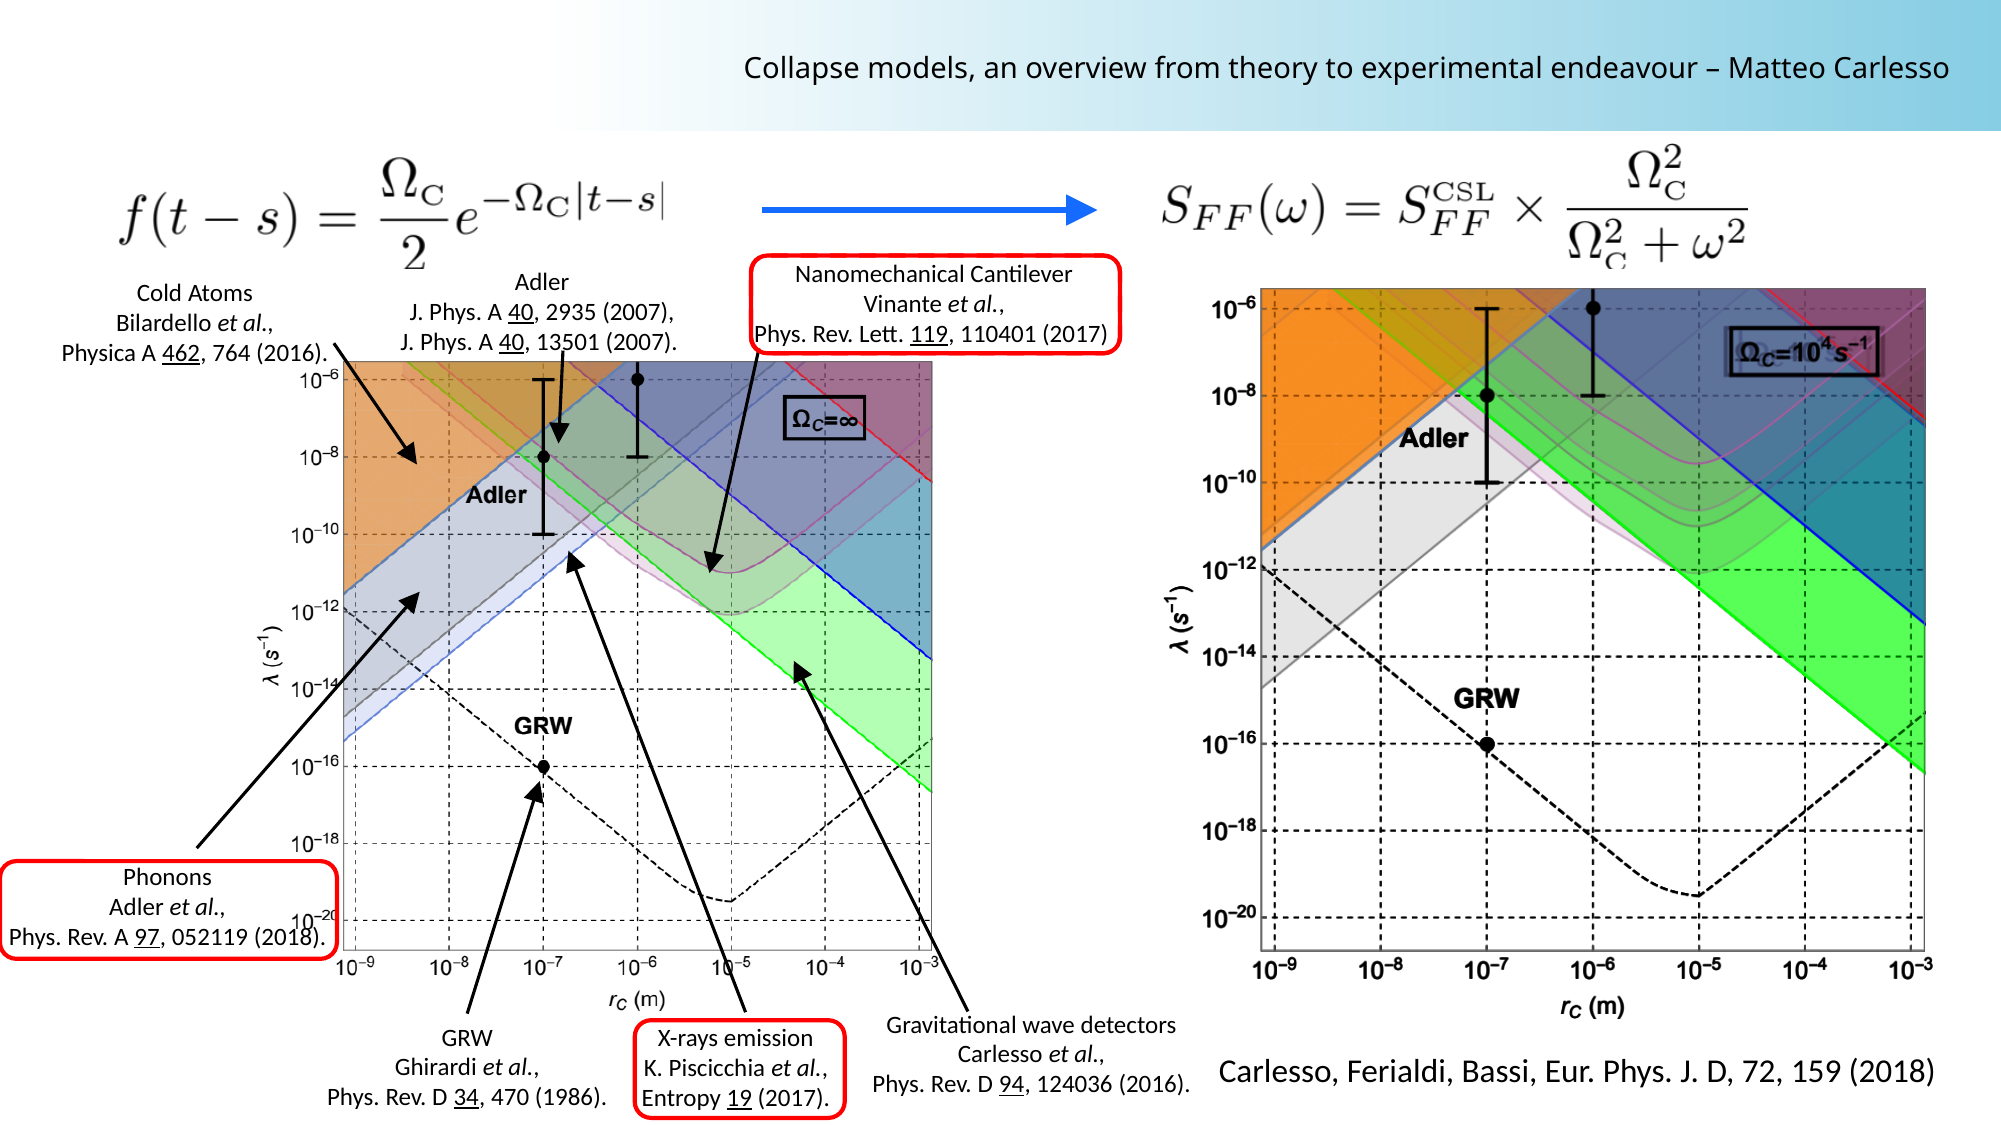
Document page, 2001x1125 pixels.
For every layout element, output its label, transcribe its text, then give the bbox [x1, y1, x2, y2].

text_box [333, 343, 417, 465]
text_box Nanomechanical Cantilever Vinante et al., Phys. Rev. Lett. 119, 110401 (2017) [735, 250, 1133, 356]
text_box Cold Atoms Bilardello et al., Physica A 462, 764 (2016). [43, 269, 347, 374]
picture [118, 156, 664, 270]
picture [1162, 143, 1748, 269]
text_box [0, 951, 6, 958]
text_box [467, 781, 540, 1014]
text_box Adler J. Phys. A 40, 2935 (2007), J. Phys. A 40, 13501 (2007). [377, 258, 708, 361]
text_box Phonons Adler et al., Phys. Rev. A 97, 052119 (2018). [0, 852, 255, 869]
text_box [0, 860, 255, 960]
text_box [633, 1019, 846, 1119]
text_box X-rays emission K. Piscicchia et al., Entropy 19 (2017). [645, 1014, 891, 1119]
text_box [709, 348, 759, 574]
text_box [558, 350, 563, 444]
picture [746, 361, 940, 1012]
text_box Carlesso, Ferialdi, Bassi, Eur. Phys. J. D, 72, 159 (2018) [1065, 1041, 2000, 1096]
picture [255, 361, 709, 1012]
text_box GRW Ghirardi et al., Phys. Rev. D 34, 470 (1986). [289, 1013, 645, 1119]
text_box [0, 0, 2000, 131]
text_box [793, 660, 968, 1012]
text_box [749, 254, 1122, 355]
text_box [196, 591, 420, 849]
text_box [568, 550, 746, 1013]
text_box Gravitational wave detectors Carlesso et al., Phys. Rev. D 94, 124036 (2016). [844, 1000, 1219, 1106]
picture [1162, 287, 1934, 1021]
